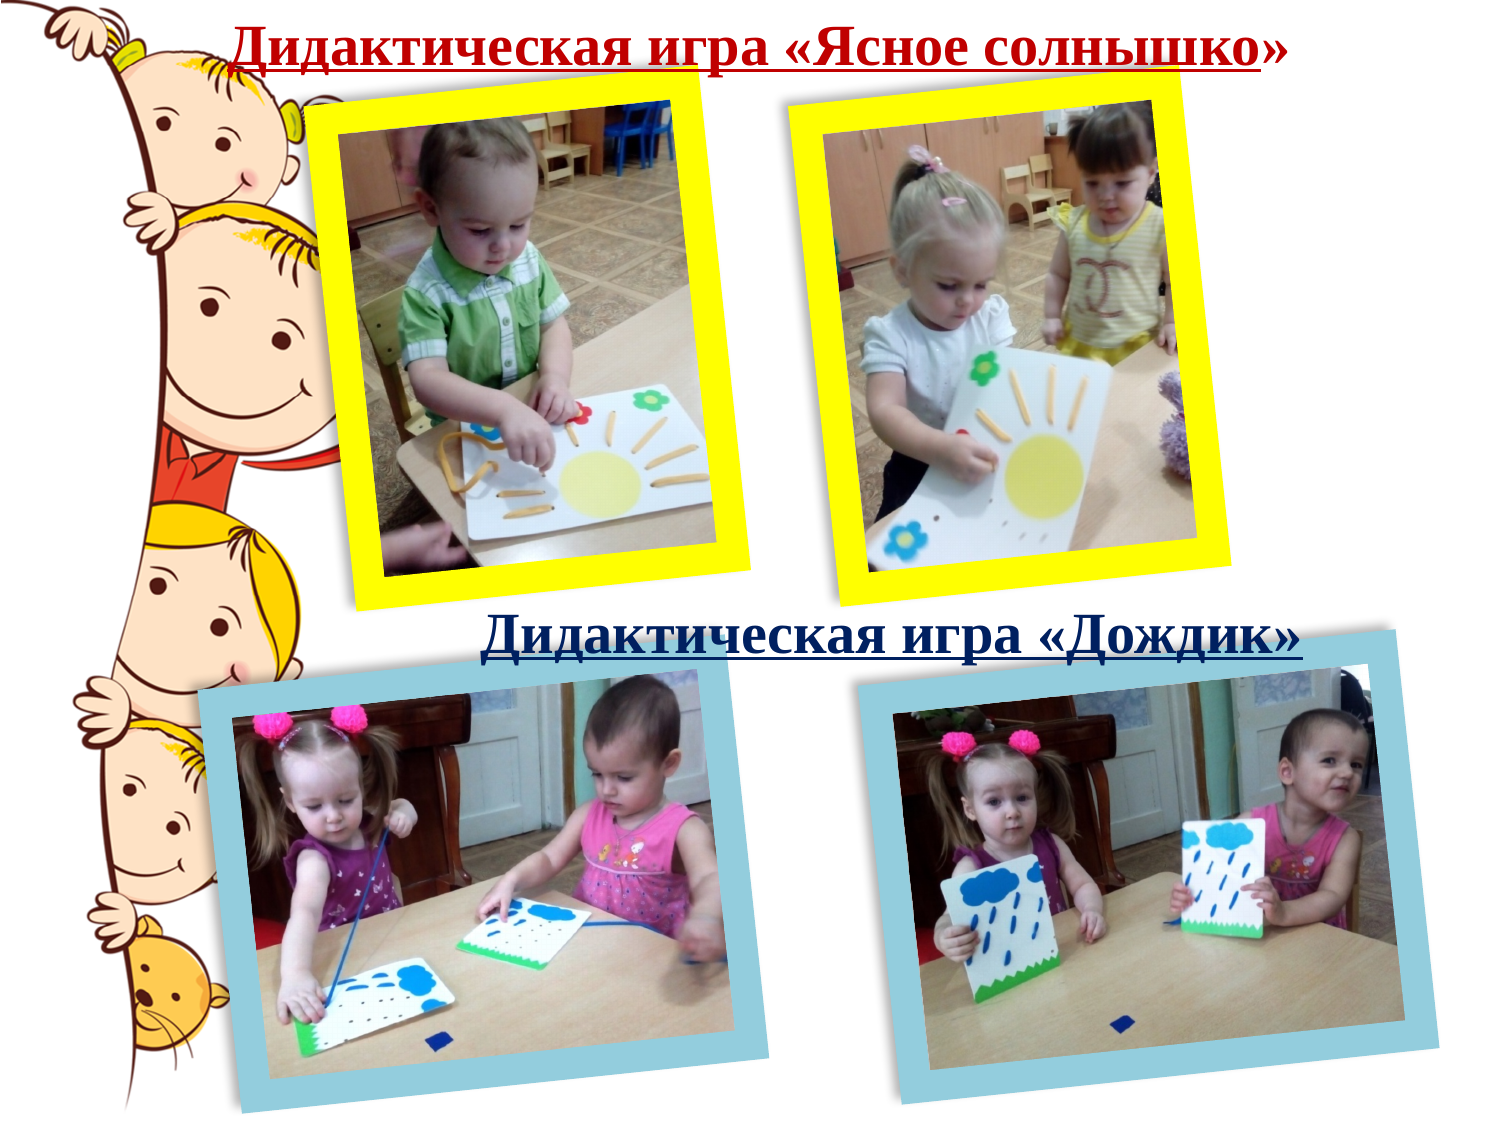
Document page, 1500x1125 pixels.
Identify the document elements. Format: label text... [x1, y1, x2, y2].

text_box Дидактическая игра «Ясное солнышко» [171, 0, 1347, 85]
picture [0, 0, 1500, 1125]
text_box Дидактическая игра «Дождик» [360, 587, 1424, 673]
